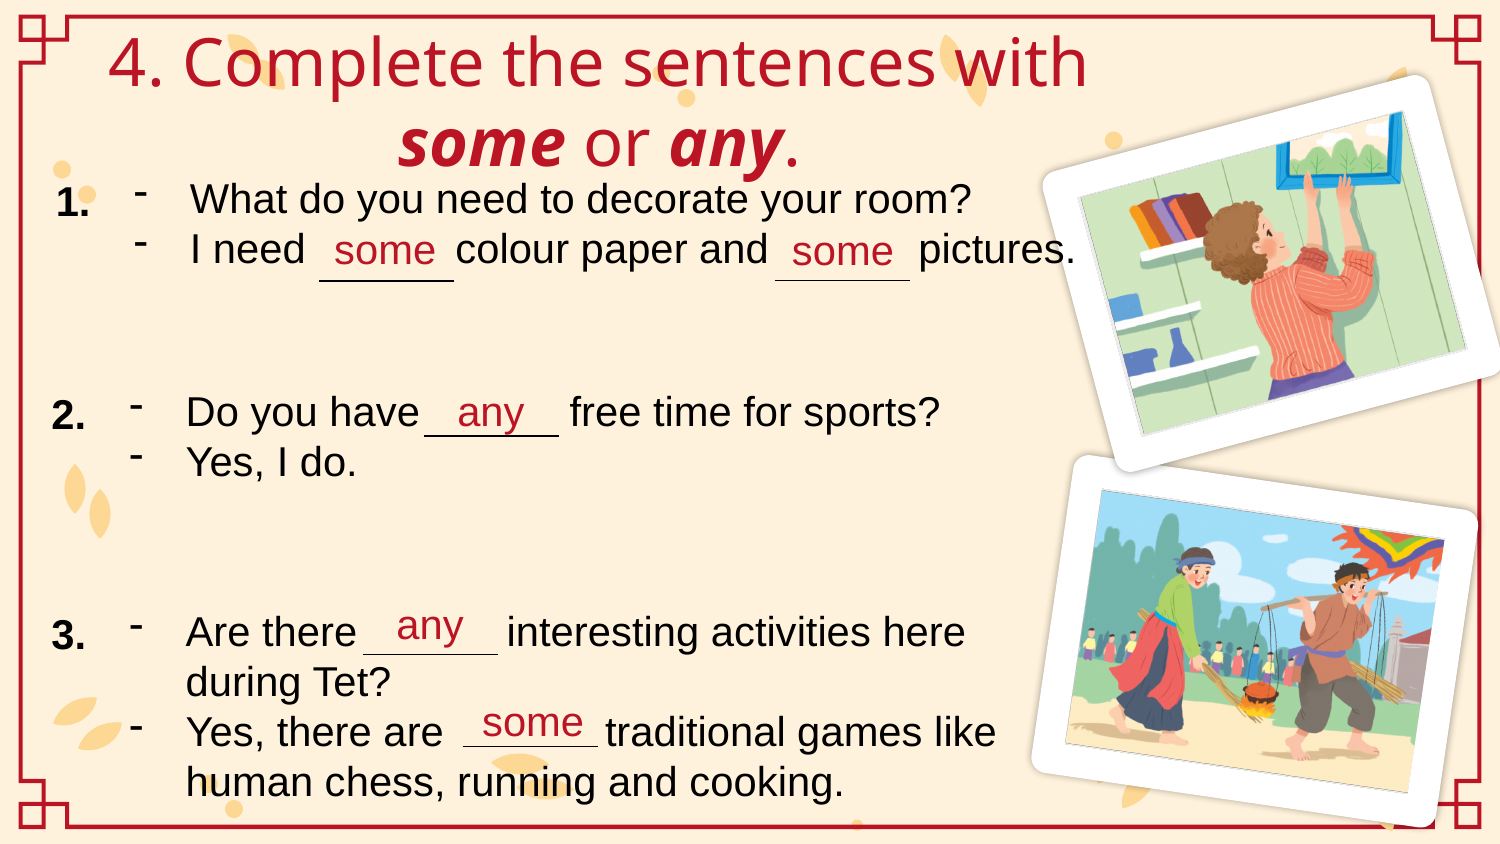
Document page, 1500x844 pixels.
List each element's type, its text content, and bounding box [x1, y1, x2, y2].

text_box some [777, 216, 909, 280]
text_box Do you have free time for sports? Yes, I do. [114, 377, 1255, 493]
text_box any [442, 377, 540, 435]
title 4. Complete the sentences with some or any. [49, 45, 1151, 155]
picture [1100, 111, 1467, 406]
text_box some [467, 687, 600, 752]
text_box 2. [36, 380, 114, 446]
text_box some [319, 215, 452, 280]
text_box any [381, 590, 479, 653]
text_box What do you need to decorate your room? I need colour paper and pictures. [118, 164, 1098, 280]
text_box 3. [36, 600, 114, 666]
text_box Are there interesting activities here during Tet? Yes, there are traditional games like human chess, running and cooking. [114, 597, 1019, 813]
picture [1065, 493, 1444, 793]
text_box 1. [41, 167, 118, 233]
